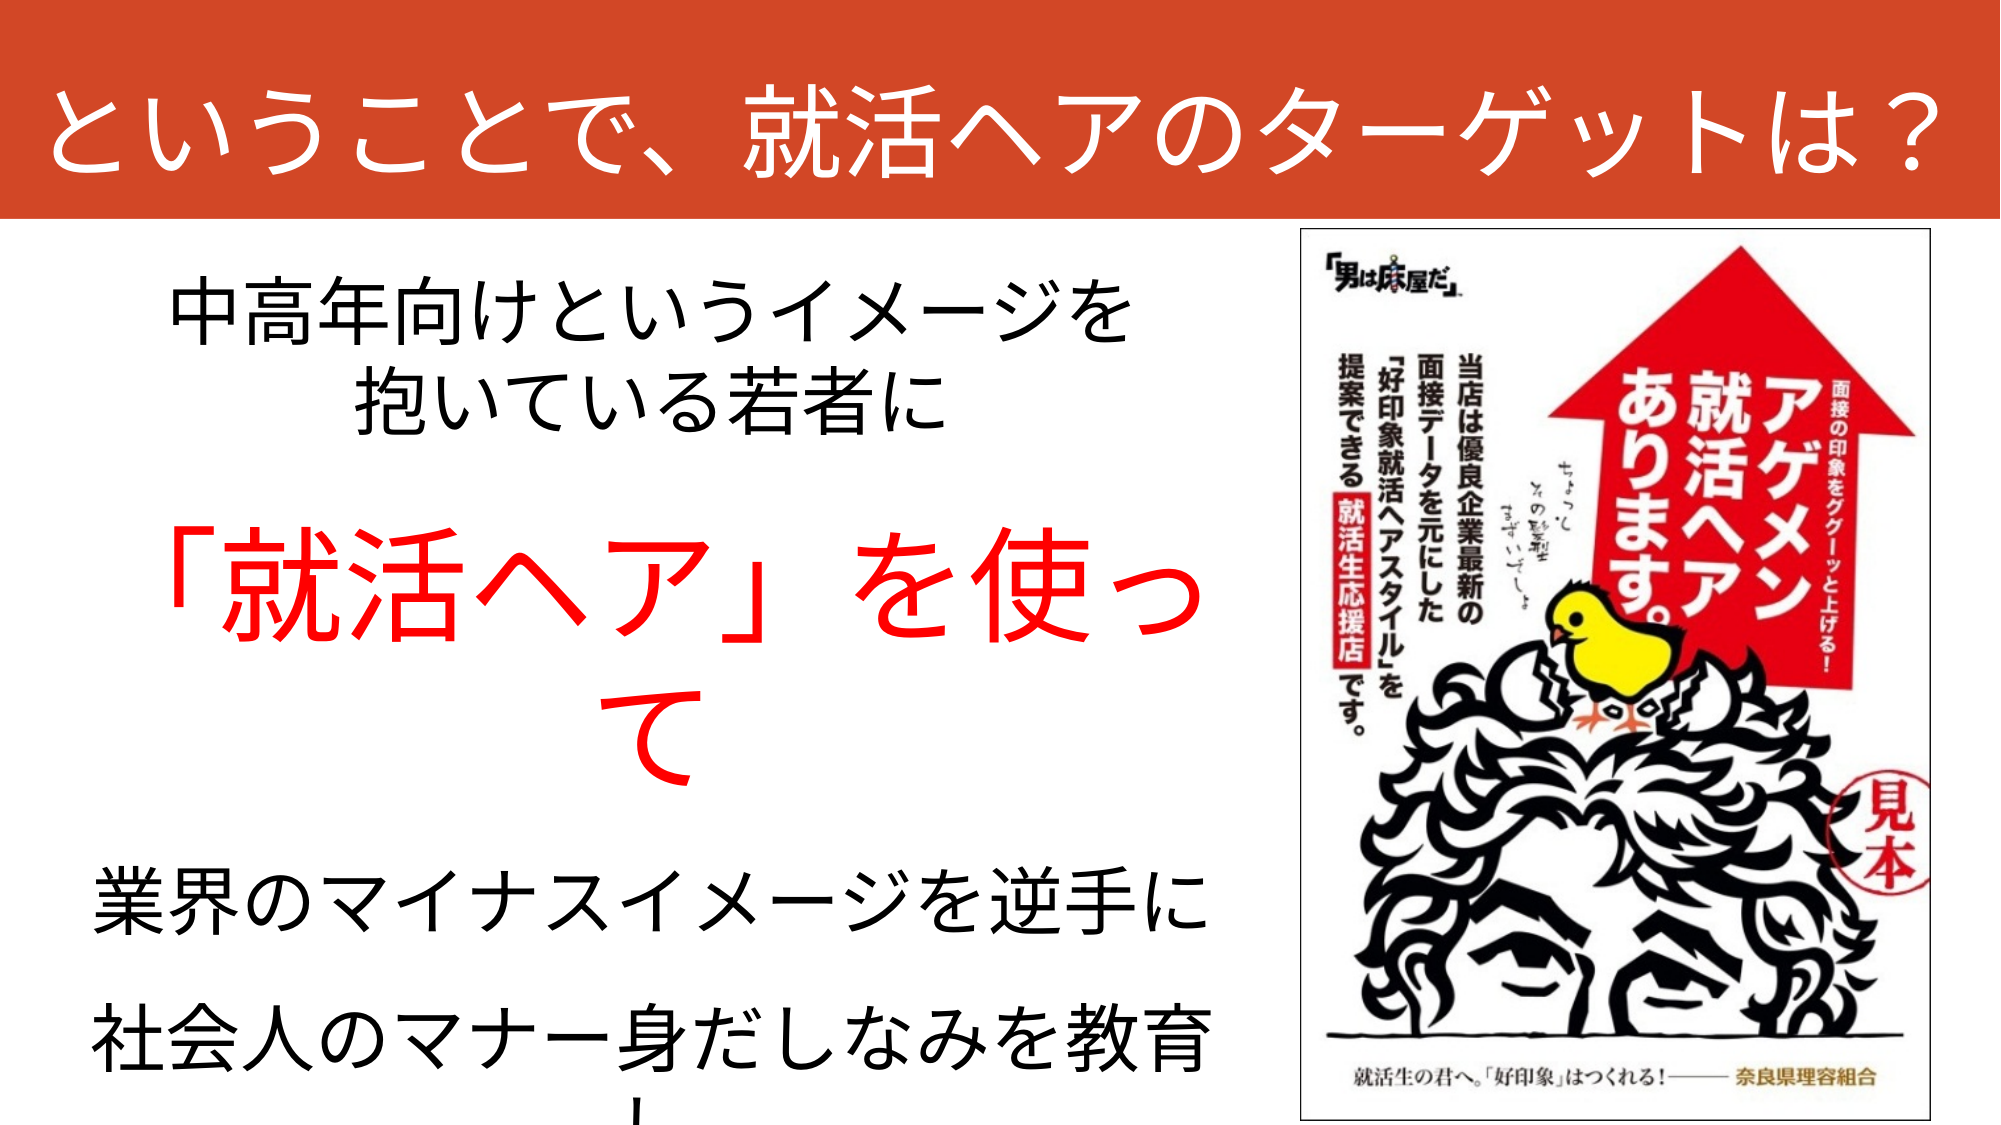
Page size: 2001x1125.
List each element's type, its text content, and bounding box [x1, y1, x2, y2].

list 中高年向けというイメージを 抱いている若者に 「就活ヘア」を使って 業界のマイナスイメージを逆手に 社会人のマナー身だしなみを教育し 若い客層を取り込む [55, 256, 1251, 1092]
picture [1300, 228, 1931, 1121]
title ということで、就活ヘアのターゲットは？ [18, 0, 2000, 199]
